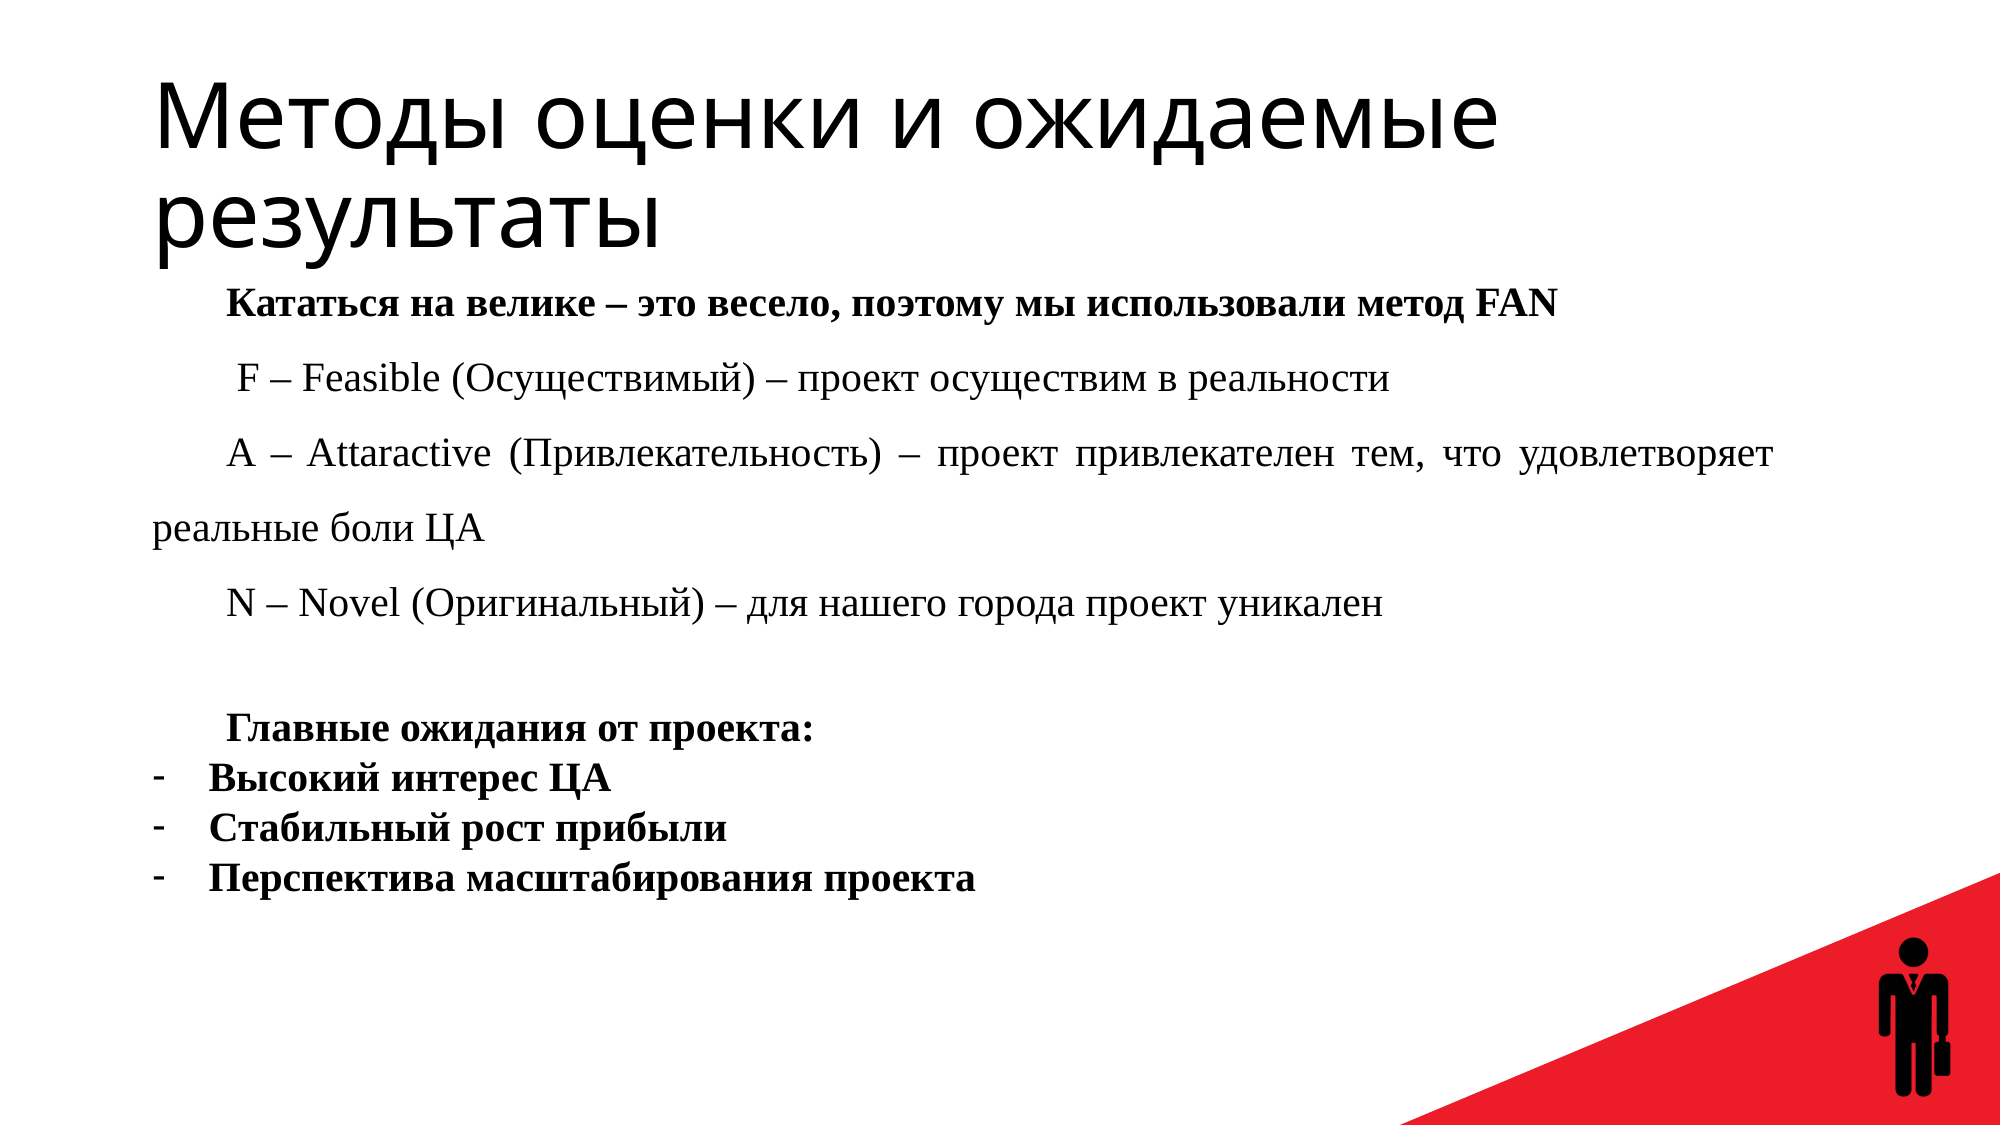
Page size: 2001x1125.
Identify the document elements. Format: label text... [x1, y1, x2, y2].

title Методы оценки и ожидаемые результаты [137, 59, 1863, 278]
picture [1840, 931, 1989, 1103]
text_box Кататься на велике – это весело, поэтому мы использовали метод FAN F – Feasible (Осуществимый) – проект осуществим в реальности A – Attaractive (Привлекательность) – проект привлекателен тем, что удовлетворяет реальные боли ЦА N – Novel (Оригинальный) – для нашего города проект уникален Главные ожидания от проекта: Высокий интерес ЦА Стабильный рост прибыли Перспектива масштабирования проекта [137, 242, 1790, 908]
